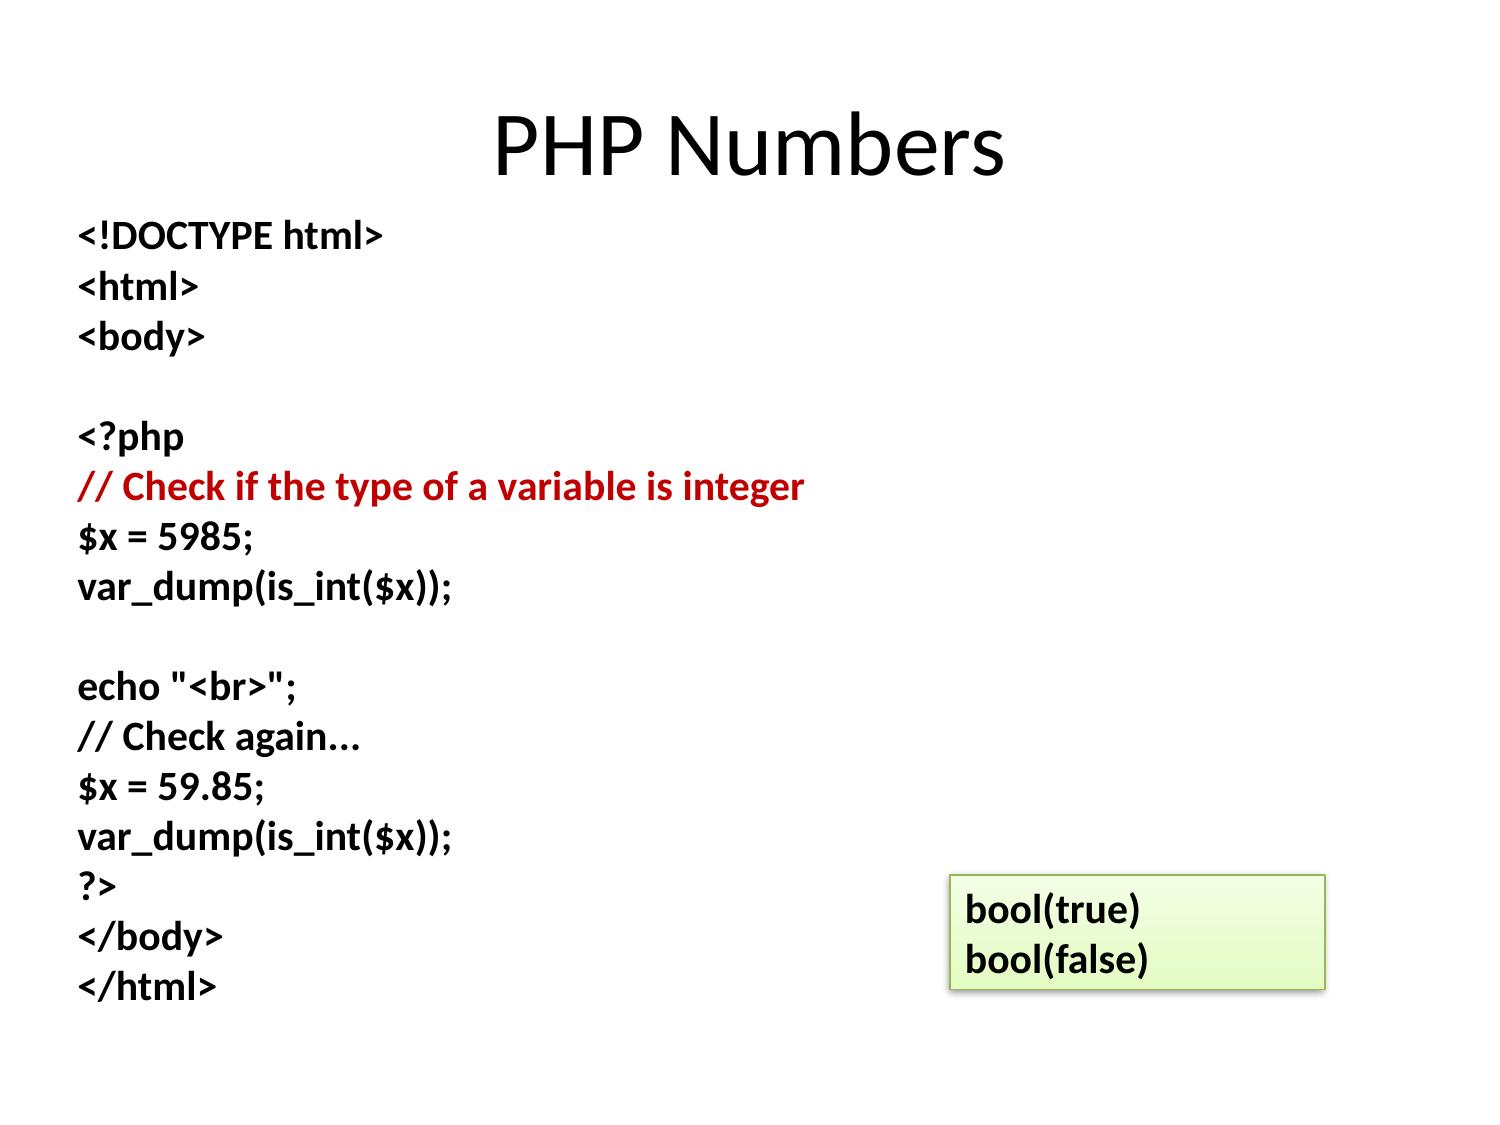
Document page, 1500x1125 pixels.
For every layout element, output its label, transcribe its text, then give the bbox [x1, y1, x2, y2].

title PHP Numbers [75, 45, 1425, 233]
text_box <!DOCTYPE html> <html> <body> <?php // Check if the type of a variable is integer $x = 5985; var_dump(is_int($x)); echo "<br>"; // Check again... $x = 59.85; var_dump(is_int($x)); ?> </body> </html> [62, 201, 863, 1017]
text_box bool(true) bool(false) [949, 874, 1326, 990]
